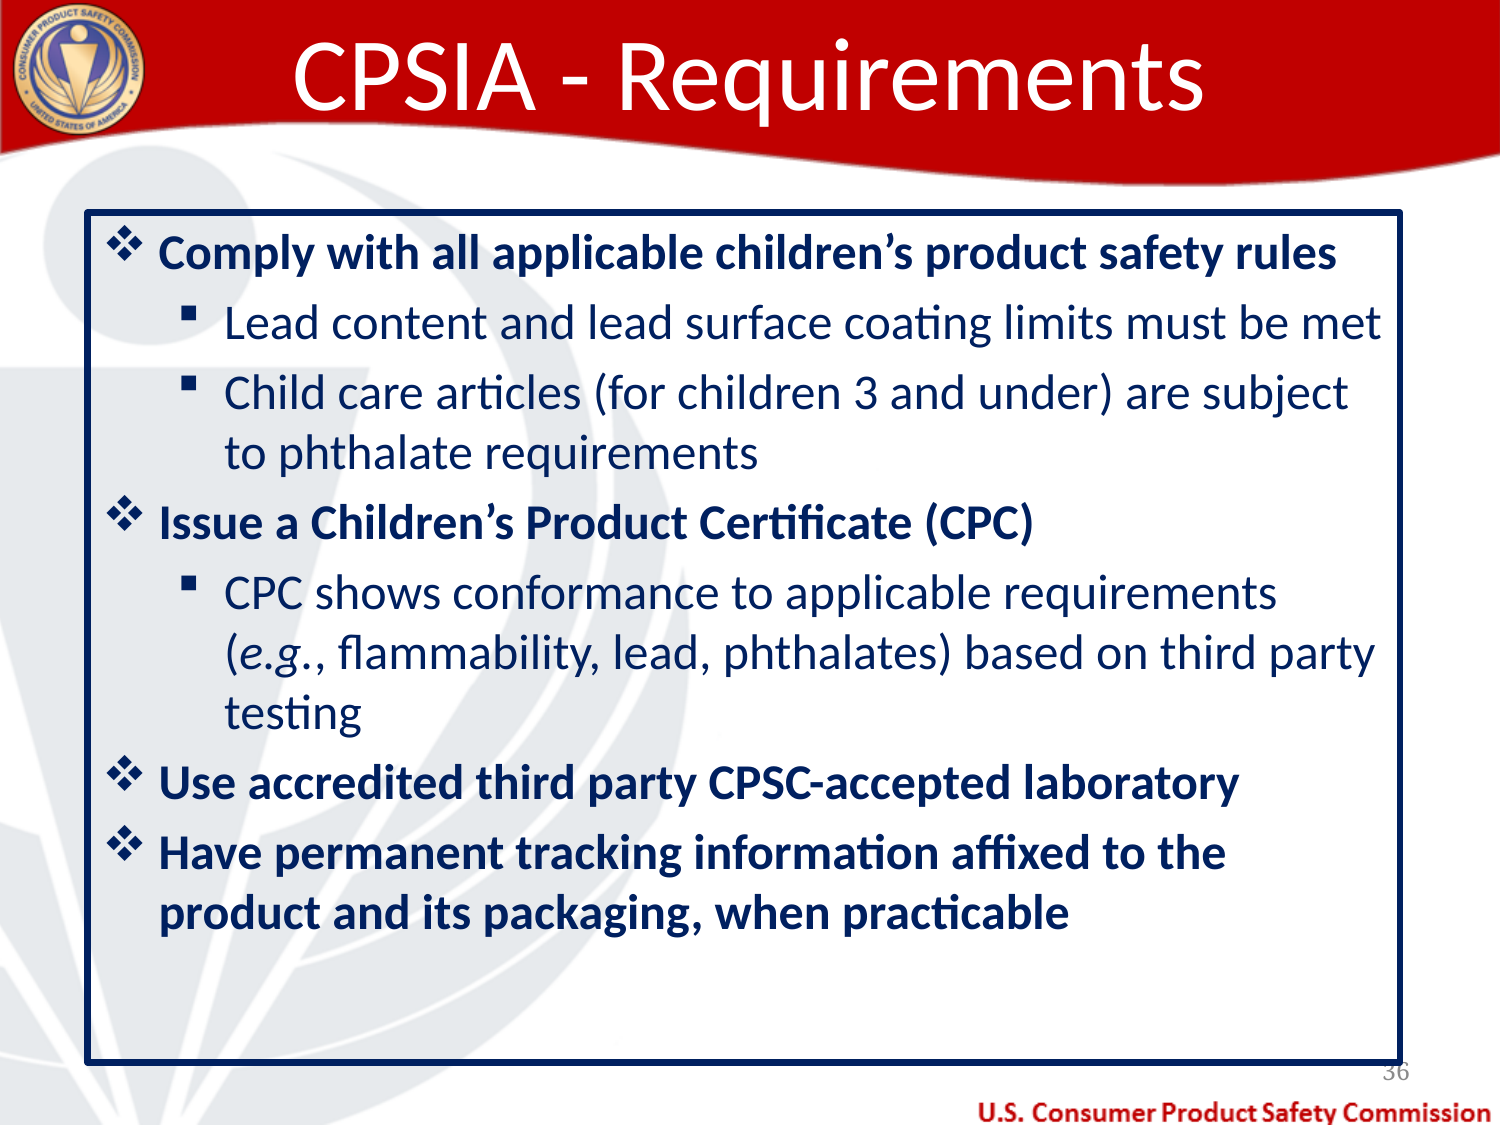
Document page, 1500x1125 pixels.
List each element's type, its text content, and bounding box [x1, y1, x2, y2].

list Comply with all applicable children’s product safety rules Lead content and lead surface coating limits must be met Child care articles (for children 3 and under) are subject to phthalate requirements Issue a Children’s Product Certificate (CPC) CPC shows conformance to applicable requirements (e.g., flammability, lead, phthalates) based on third party testing Use accredited third party CPSC-accepted laboratory Have permanent tracking information affixed to the product and its packaging, when practicable [85, 210, 1402, 1064]
slide_number 36 [1074, 1042, 1425, 1103]
picture [0, 0, 1500, 1125]
title CPSIA - Requirements [75, 0, 1425, 163]
